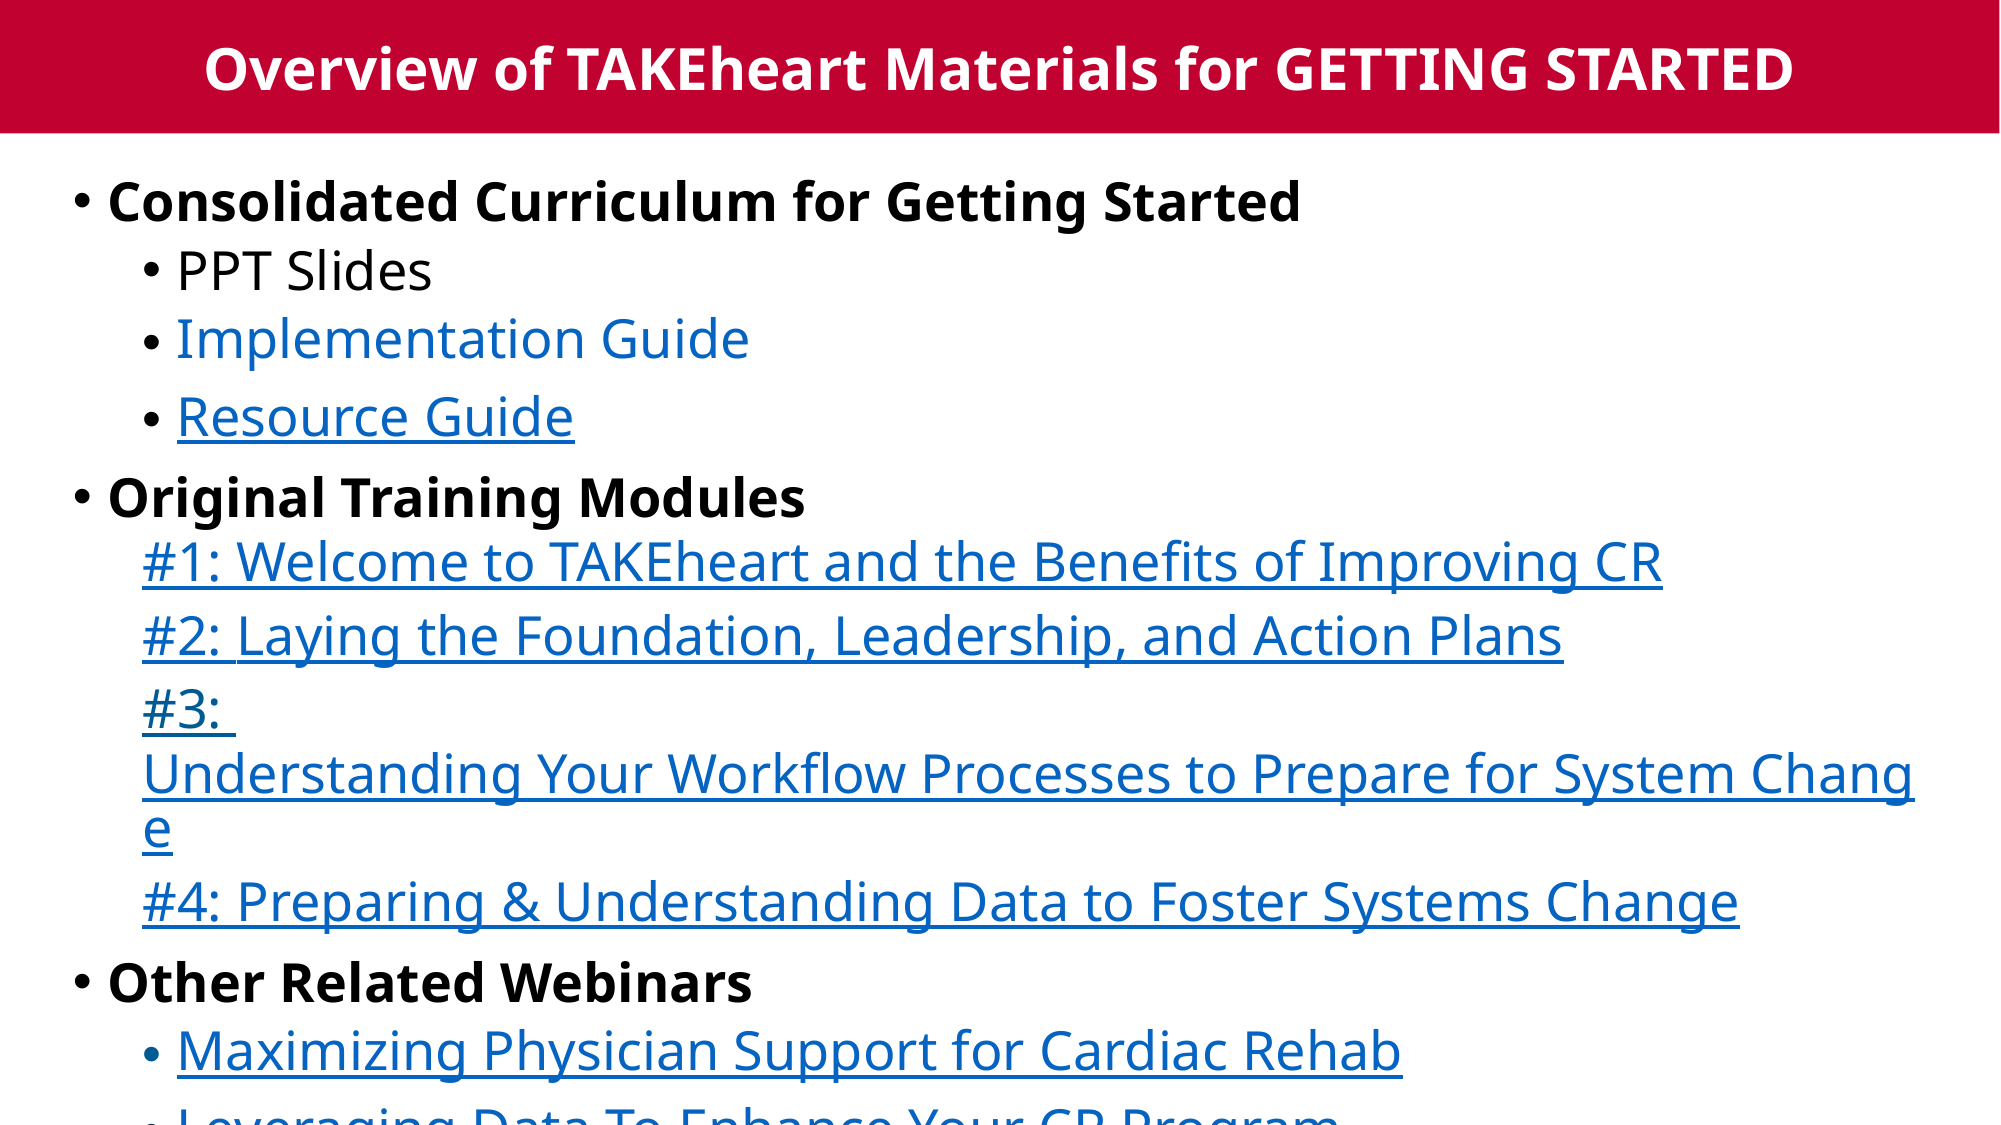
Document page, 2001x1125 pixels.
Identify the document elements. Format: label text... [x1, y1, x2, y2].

title Overview of TAKEheart Materials for GETTING STARTED [0, 0, 2000, 134]
list Consolidated Curriculum for Getting Started PPT Slides Implementation Guide Resource Guide Original Training Modules #1: Welcome to TAKEheart and the Benefits of Improving CR #2: Laying the Foundation, Leadership, and Action Plans #3: Understanding Your Workflow Processes to Prepare for System Change #4: Preparing & Understanding Data to Foster Systems Change Other Related Webinars Maximizing Physician Support for Cardiac Rehab Leveraging Data To Enhance Your CR Program Please read the notes below for further description of these materials ( [57, 160, 1942, 1125]
slide_number 3 [1563, 872, 1794, 1125]
